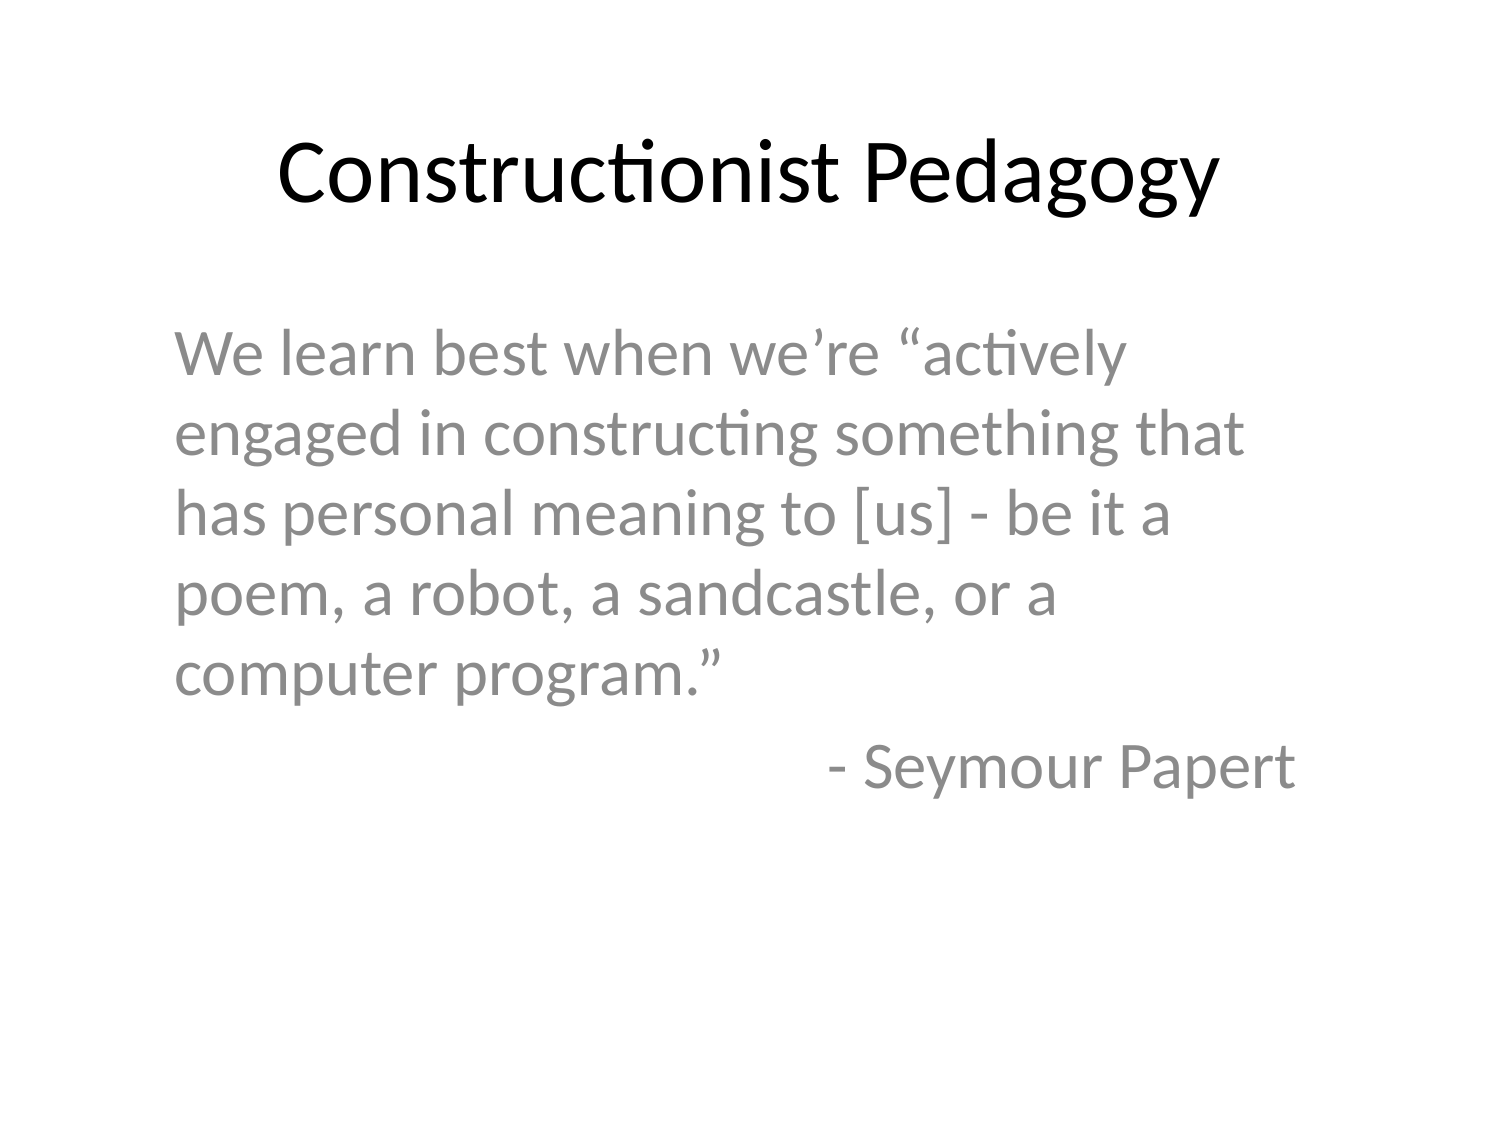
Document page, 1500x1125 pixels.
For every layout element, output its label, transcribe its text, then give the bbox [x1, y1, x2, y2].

subtitle We learn best when we’re “actively engaged in constructing something that has personal meaning to [us] - be it a poem, a robot, a sandcastle, or a computer program.” - Seymour Papert [159, 301, 1313, 1028]
title Constructionist Pedagogy [112, 44, 1388, 286]
